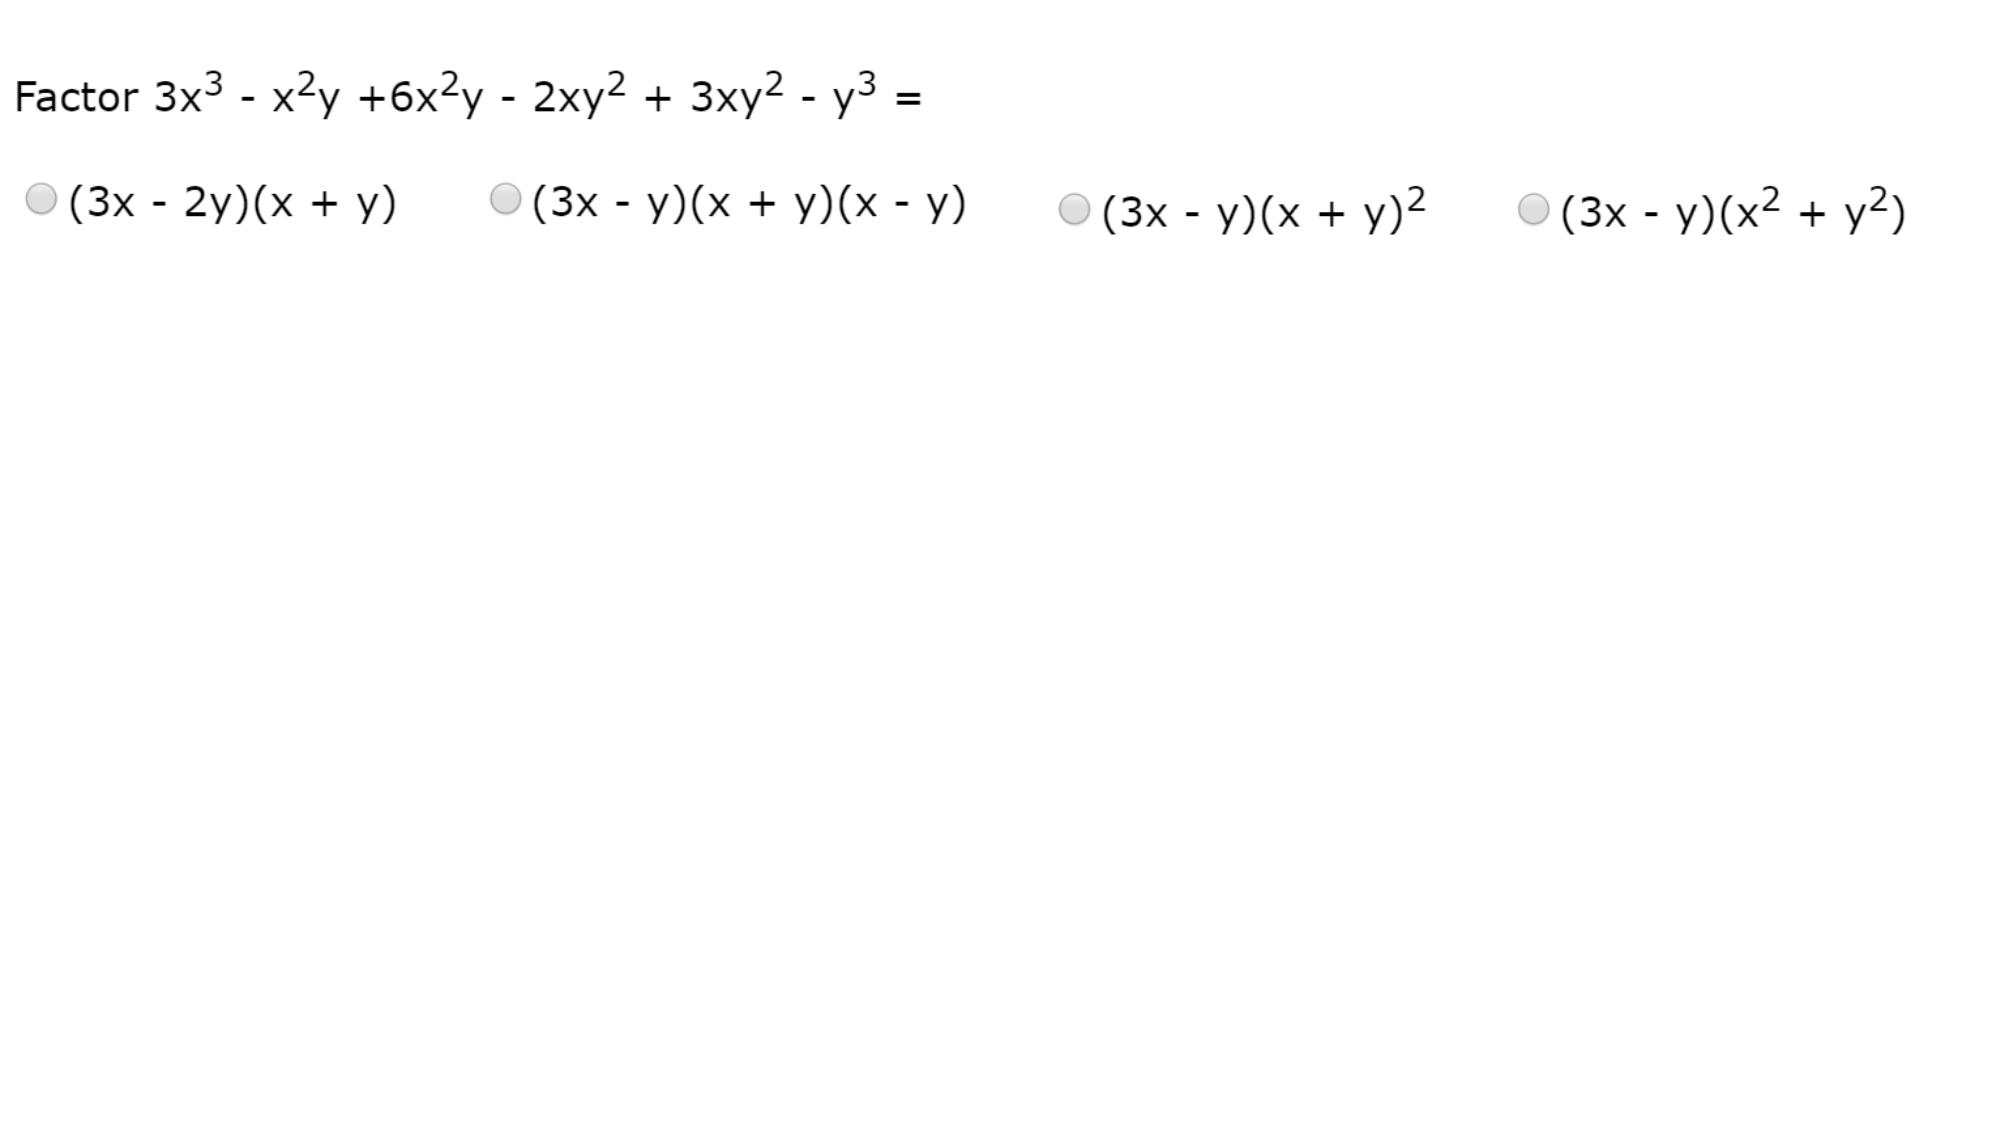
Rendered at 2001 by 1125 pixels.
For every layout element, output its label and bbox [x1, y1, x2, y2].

picture [8, 59, 1919, 253]
